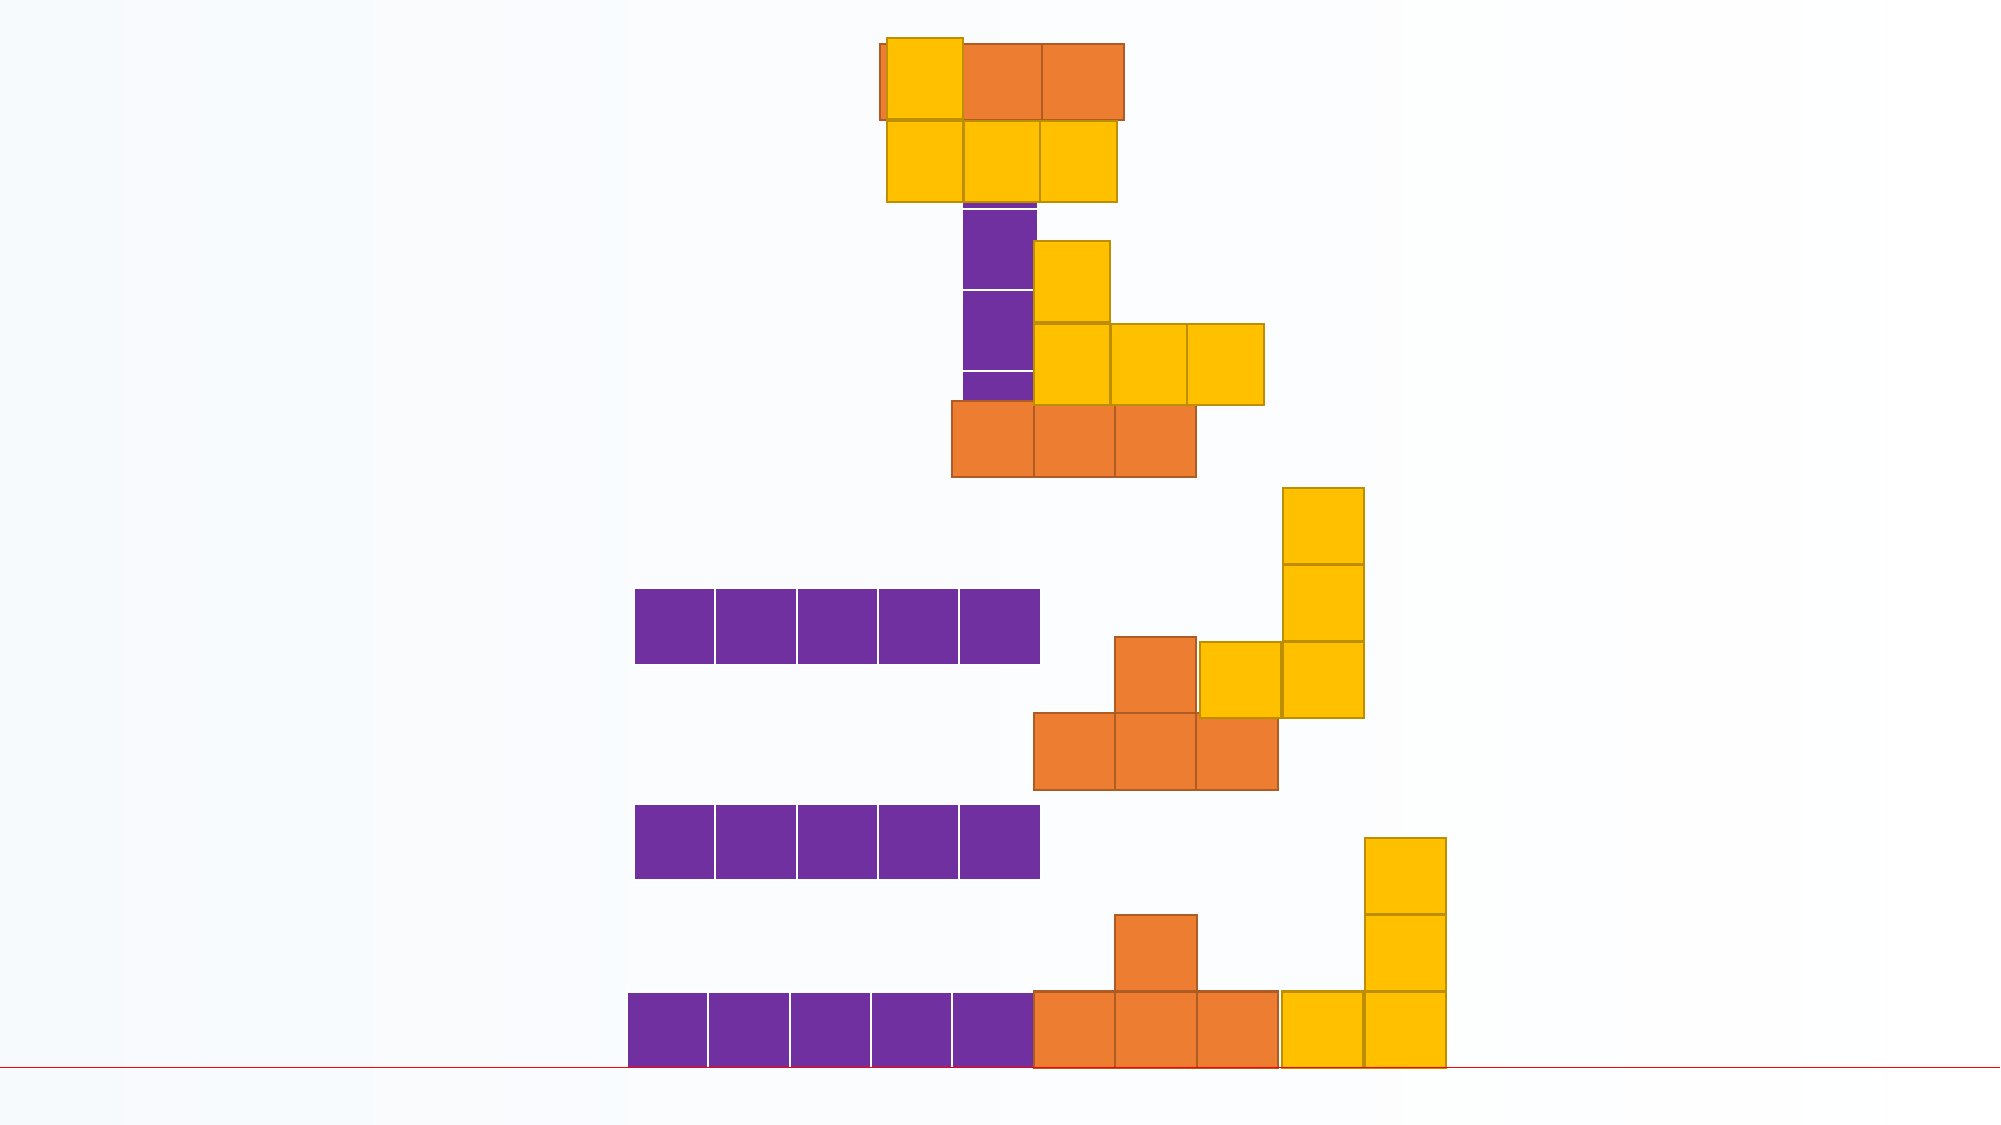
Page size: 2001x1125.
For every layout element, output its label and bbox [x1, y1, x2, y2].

text_box [1281, 837, 1446, 1067]
text_box [633, 804, 1041, 881]
text_box [879, 43, 919, 197]
text_box [1033, 915, 1278, 1067]
text_box [1033, 637, 1278, 790]
text_box [633, 588, 1041, 665]
text_box [796, 211, 1066, 288]
text_box [1066, 208, 1231, 439]
text_box [919, 5, 1084, 236]
text_box [1084, 43, 1124, 197]
text_box [1199, 487, 1364, 718]
text_box [952, 324, 1197, 478]
text_box [626, 991, 1033, 1067]
